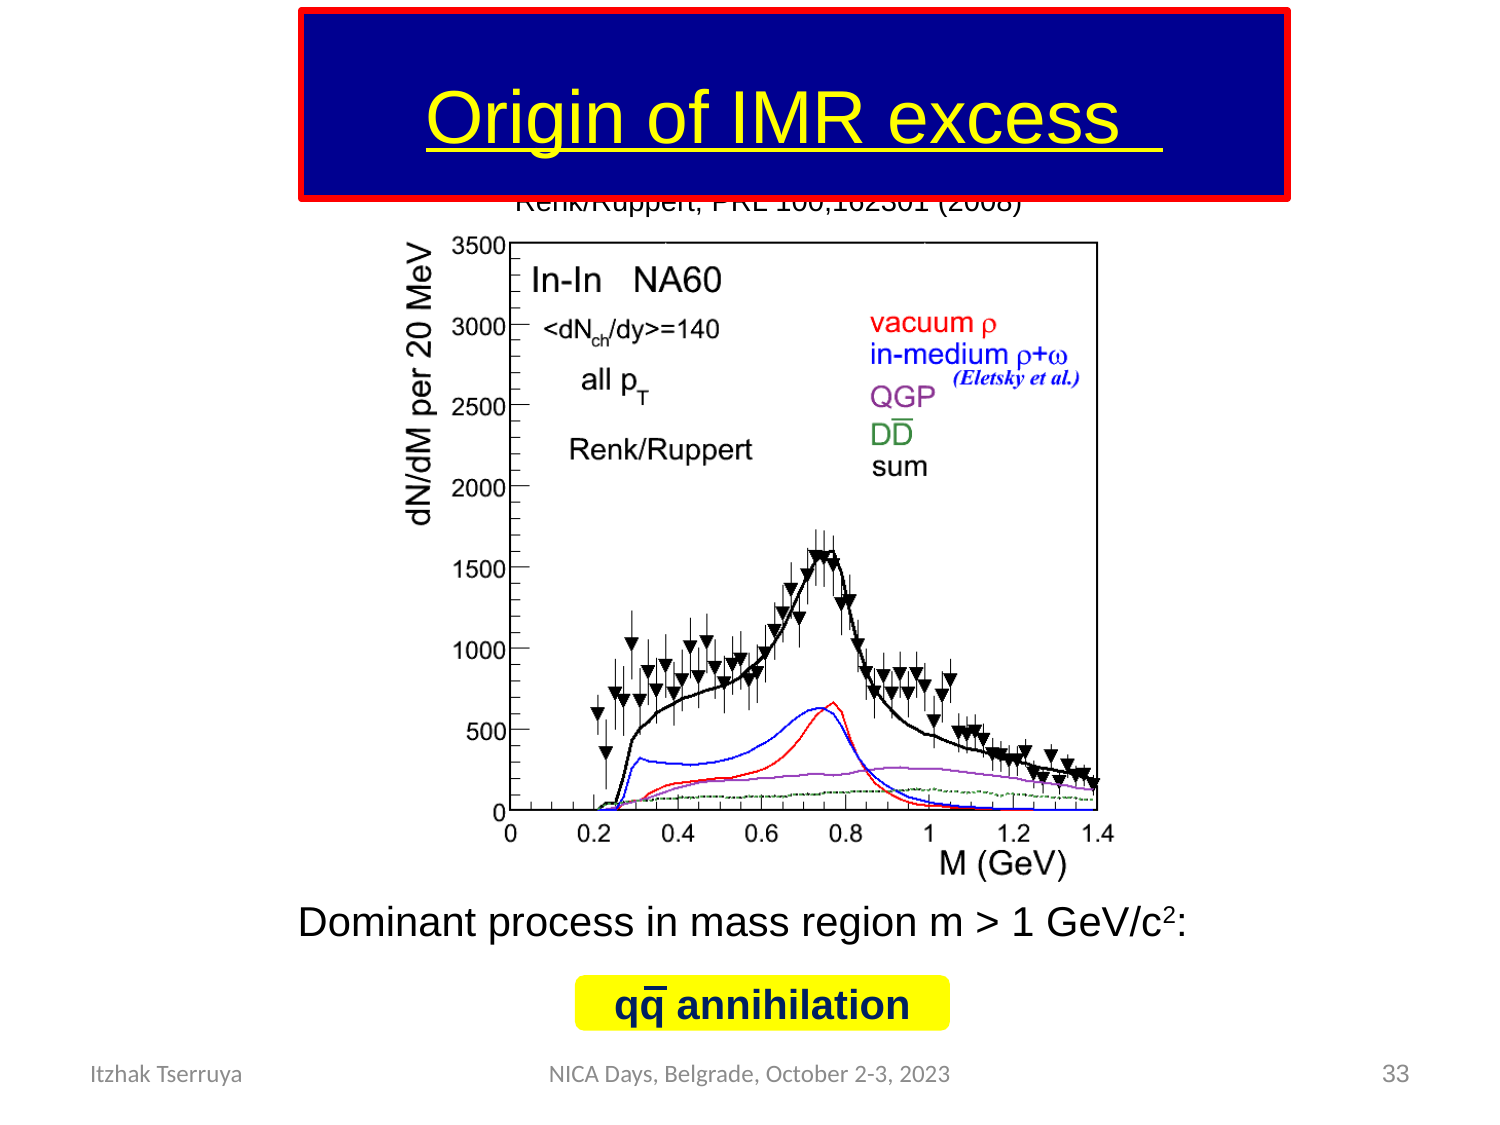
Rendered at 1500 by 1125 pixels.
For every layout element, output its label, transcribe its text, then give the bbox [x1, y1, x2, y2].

slide_number 33 [1074, 1042, 1425, 1103]
slide_number Itzhak Tserruya [75, 1042, 425, 1103]
title Origin of IMR excess [301, 10, 1288, 199]
text_box qq annihilation [574, 975, 950, 1031]
text_box Renk/Ruppert, PRL 100,162301 (2008) [499, 199, 1053, 223]
footer NICA Days, Belgrade, October 2-3, 2023 [512, 1042, 988, 1103]
text_box Dominant process in mass region m > 1 GeV/c2: [37, 887, 1471, 953]
picture [399, 224, 1123, 888]
